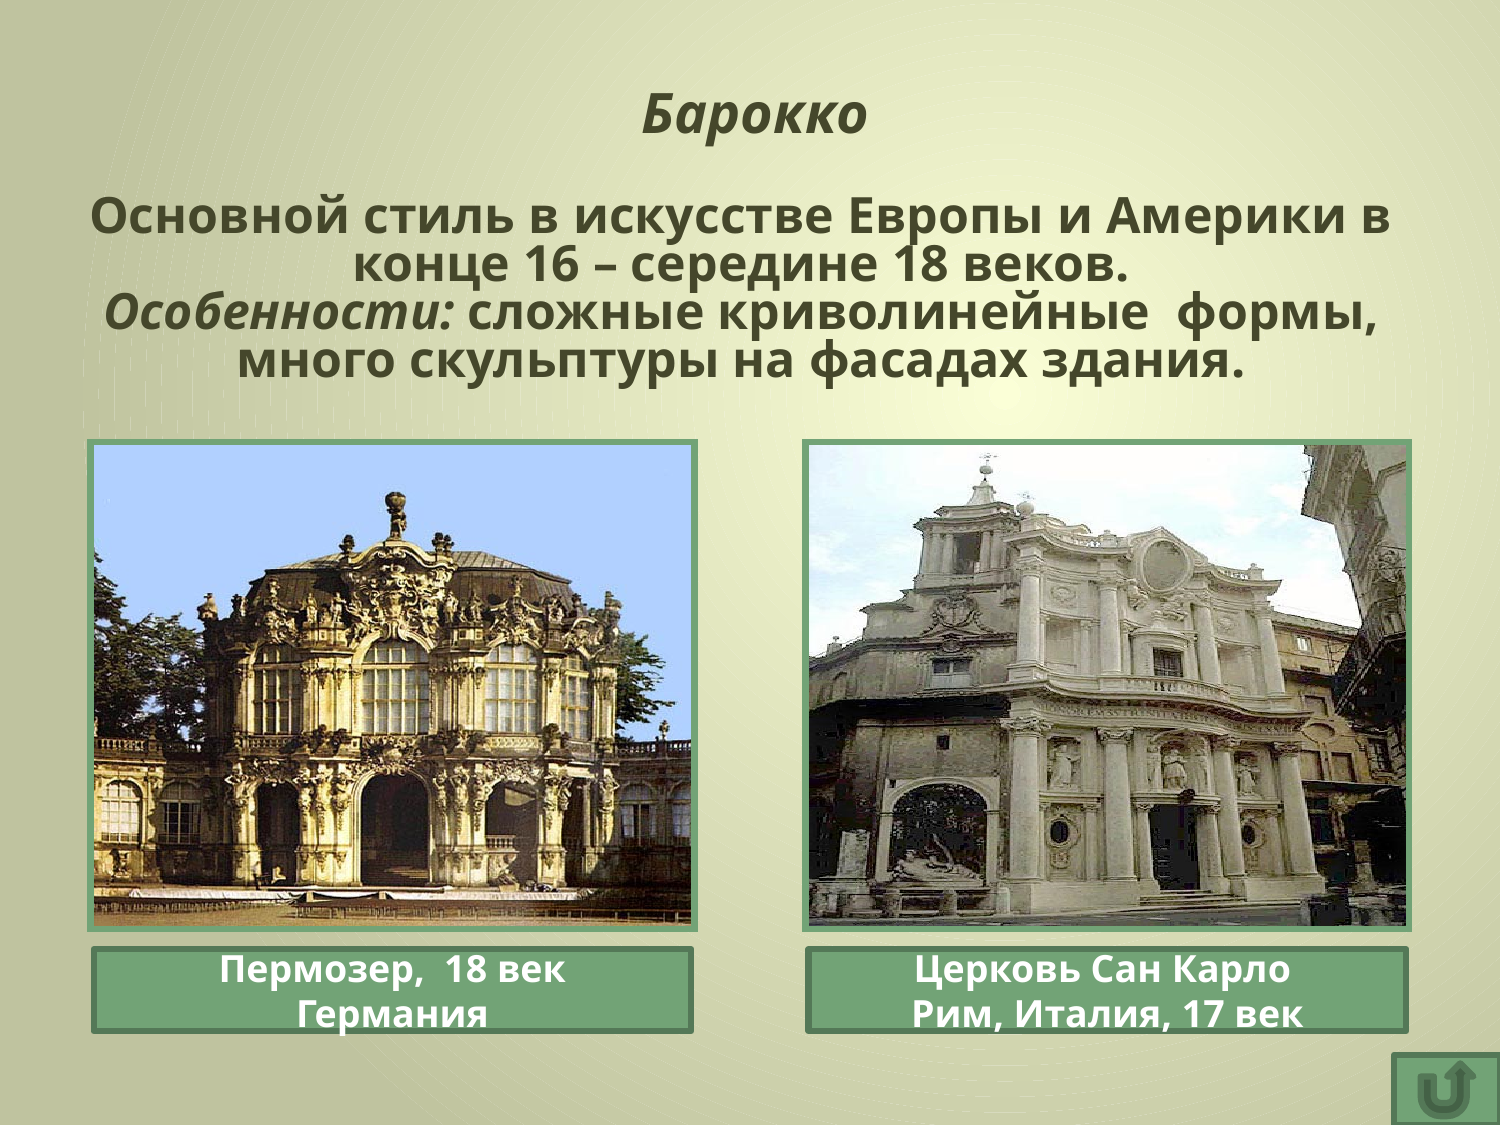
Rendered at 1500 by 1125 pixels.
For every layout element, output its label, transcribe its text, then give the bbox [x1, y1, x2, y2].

text_box Пермозер, 18 век Германия [91, 946, 694, 1034]
picture [808, 445, 1407, 926]
picture [93, 445, 692, 926]
text_box [1391, 1052, 1500, 1125]
text_box Церковь Сан Карло Рим, Италия, 17 век [805, 946, 1409, 1034]
title Барокко [118, 70, 1394, 153]
list Основной стиль в искусстве Европы и Америки в конце 16 – середине 18 веков. Особенности: сложные криволинейные формы, много скульптуры на фасадах здания. [34, 187, 1454, 364]
